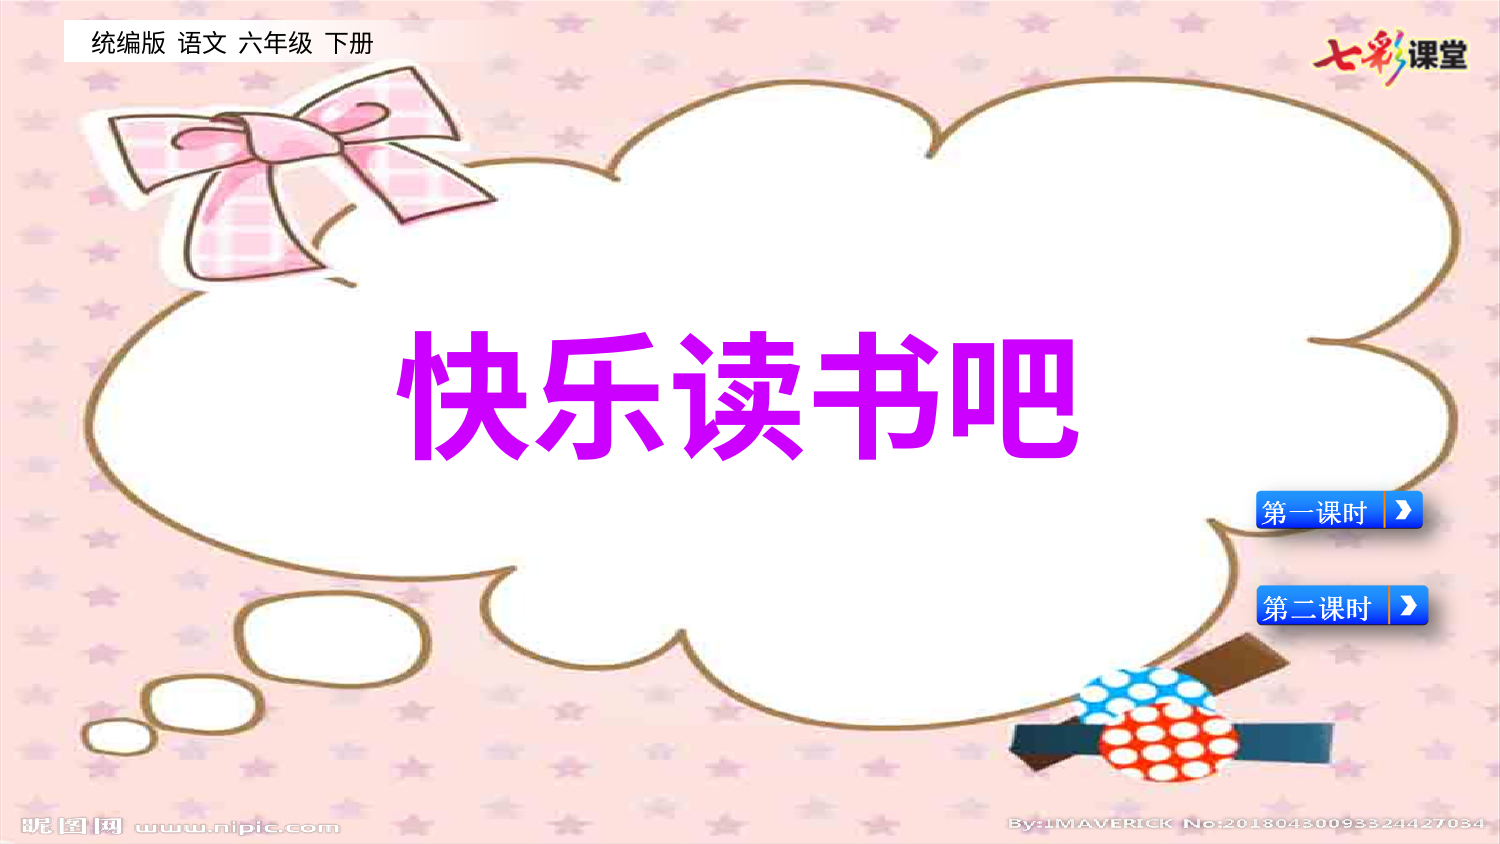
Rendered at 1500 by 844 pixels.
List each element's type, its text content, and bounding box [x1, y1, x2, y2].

picture [0, 0, 1500, 844]
text_box [63, 18, 522, 64]
text_box 快乐读书吧 [206, 303, 1270, 493]
text_box 统编版 语文 六年级 下册 [76, 20, 436, 65]
